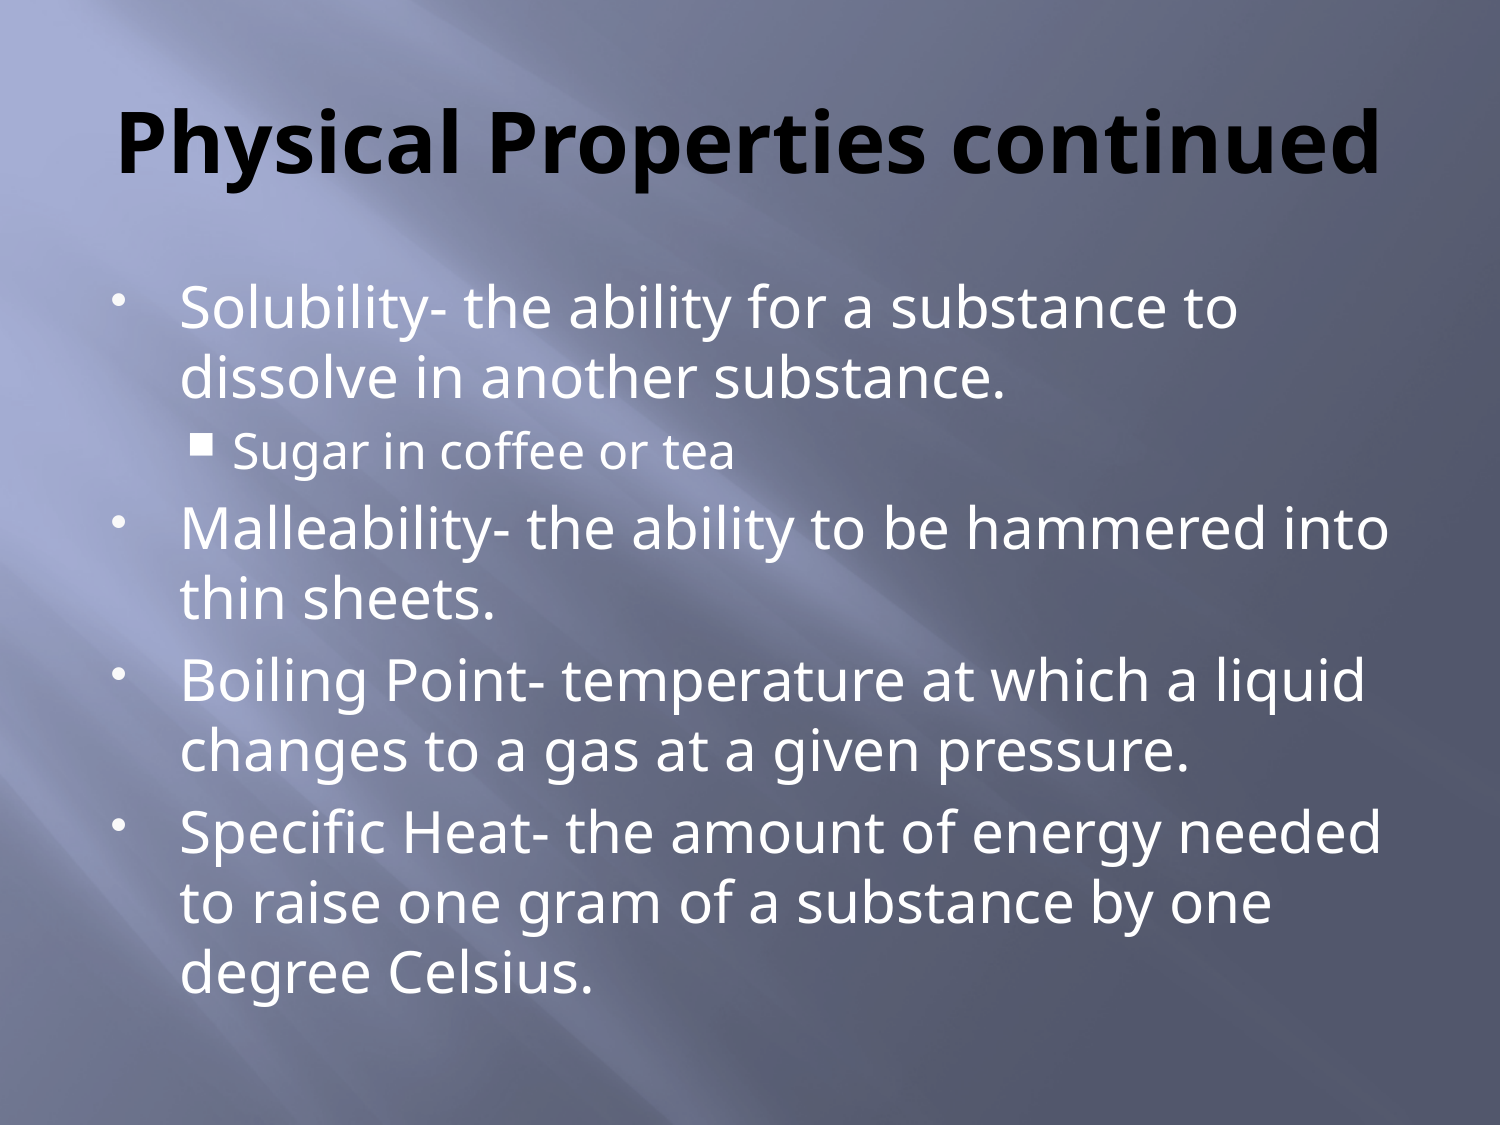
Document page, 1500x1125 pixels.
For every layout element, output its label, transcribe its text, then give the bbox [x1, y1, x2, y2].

list Solubility- the ability for a substance to dissolve in another substance. Sugar in coffee or tea Malleability- the ability to be hammered into thin sheets. Boiling Point- temperature at which a liquid changes to a gas at a given pressure. Specific Heat- the amount of energy needed to raise one gram of a substance by one degree Celsius. [75, 262, 1425, 1035]
title Physical Properties continued [75, 45, 1425, 233]
